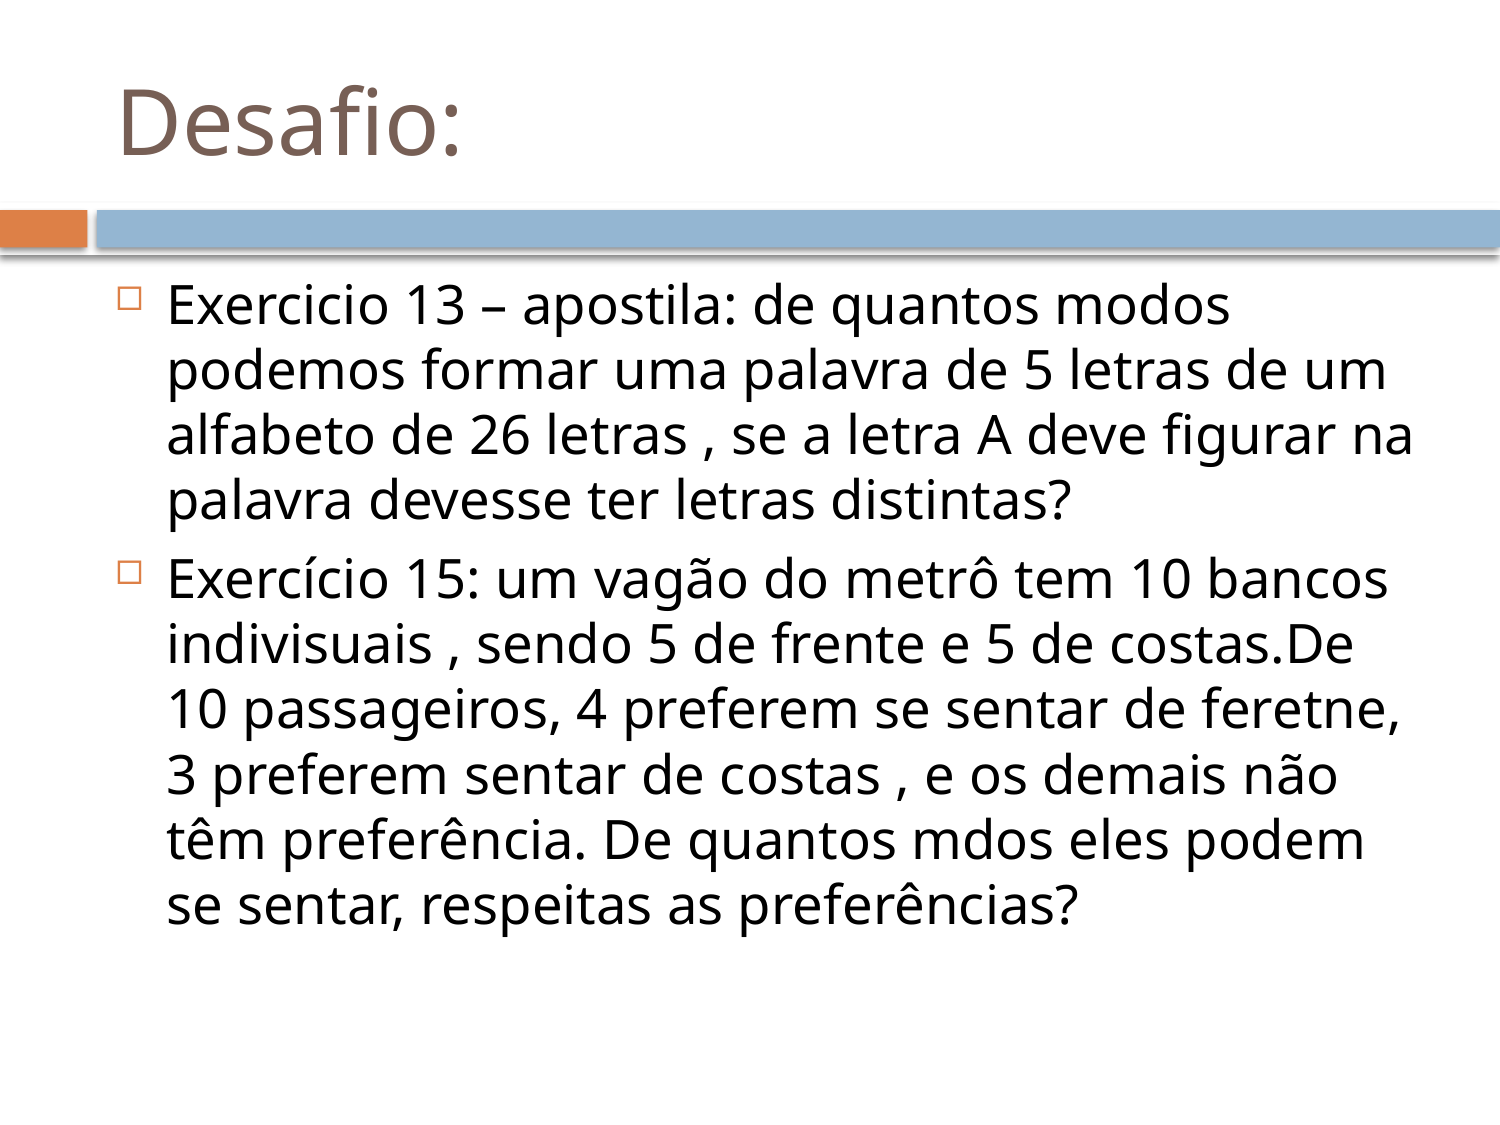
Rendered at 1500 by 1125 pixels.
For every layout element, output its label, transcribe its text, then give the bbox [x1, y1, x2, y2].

title Desafio: [100, 37, 1438, 200]
list Exercicio 13 – apostila: de quantos modos podemos formar uma palavra de 5 letras de um alfabeto de 26 letras , se a letra A deve figurar na palavra devesse ter letras distintas? Exercício 15: um vagão do metrô tem 10 bancos indivisuais , sendo 5 de frente e 5 de costas.De 10 passageiros, 4 preferem se sentar de feretne, 3 preferem sentar de costas , e os demais não têm preferência. De quantos mdos eles podem se sentar, respeitas as preferências? [100, 262, 1438, 1000]
